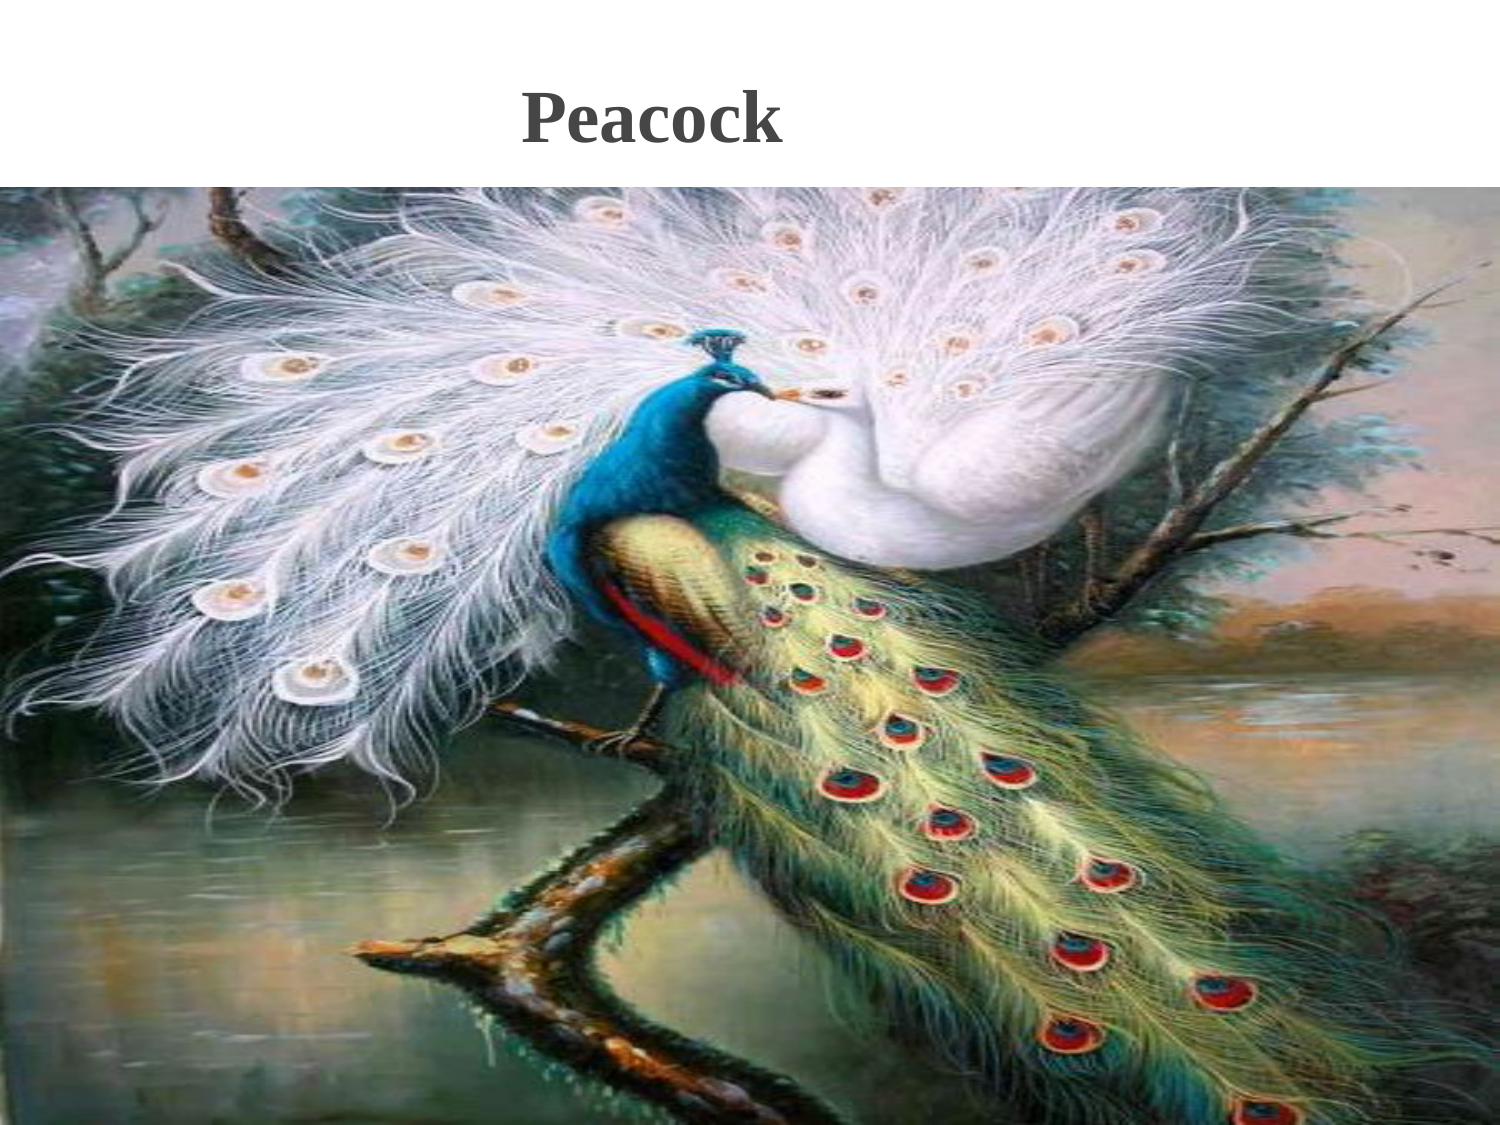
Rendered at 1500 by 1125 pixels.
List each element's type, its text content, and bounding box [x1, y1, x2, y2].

title Peacock [412, 75, 1500, 150]
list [0, 187, 1500, 1125]
